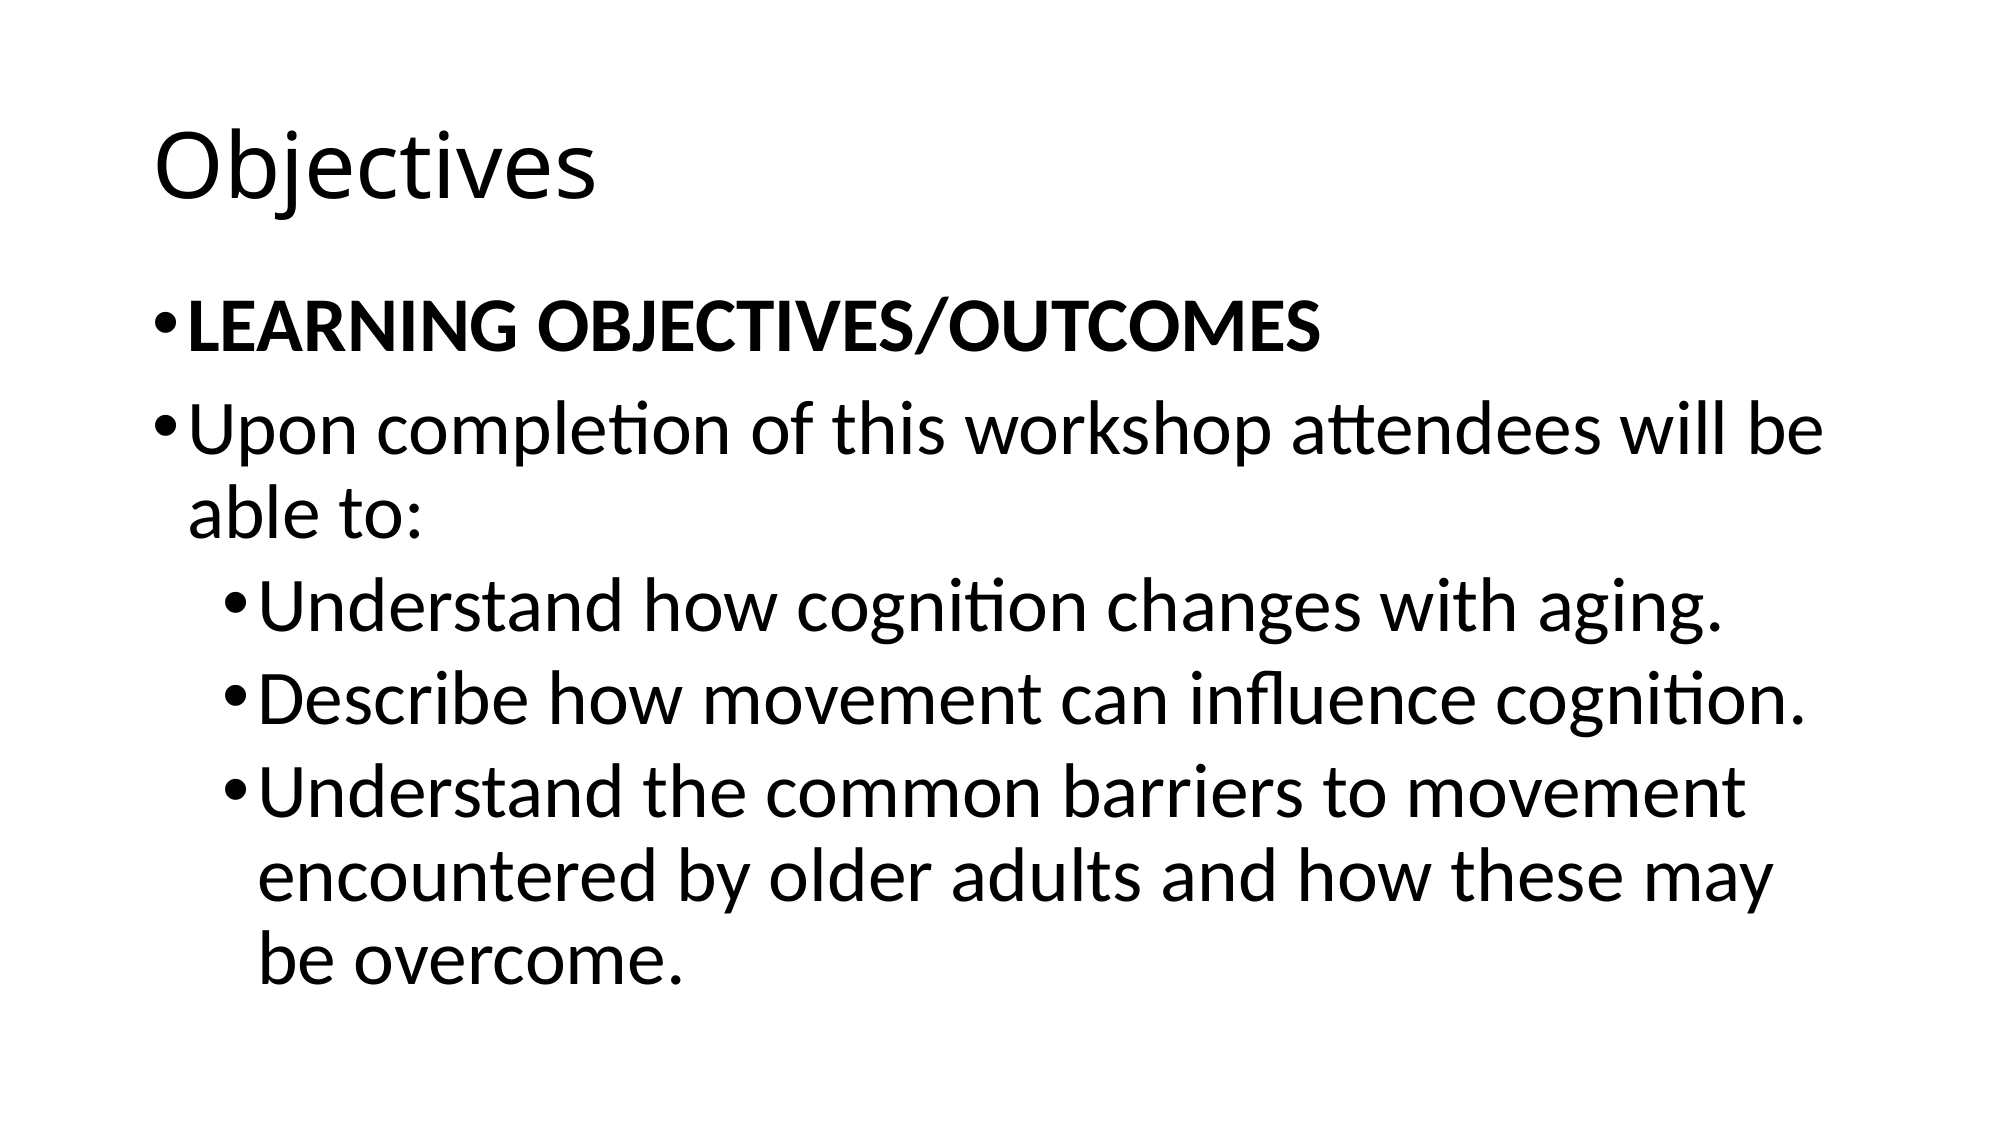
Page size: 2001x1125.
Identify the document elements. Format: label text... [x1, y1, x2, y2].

list LEARNING OBJECTIVES/OUTCOMES Upon completion of this workshop attendees will be able to: Understand how cognition changes with aging. Describe how movement can influence cognition. Understand the common barriers to movement encountered by older adults and how these may be overcome. [137, 277, 1863, 1125]
title Objectives [137, 59, 1863, 277]
